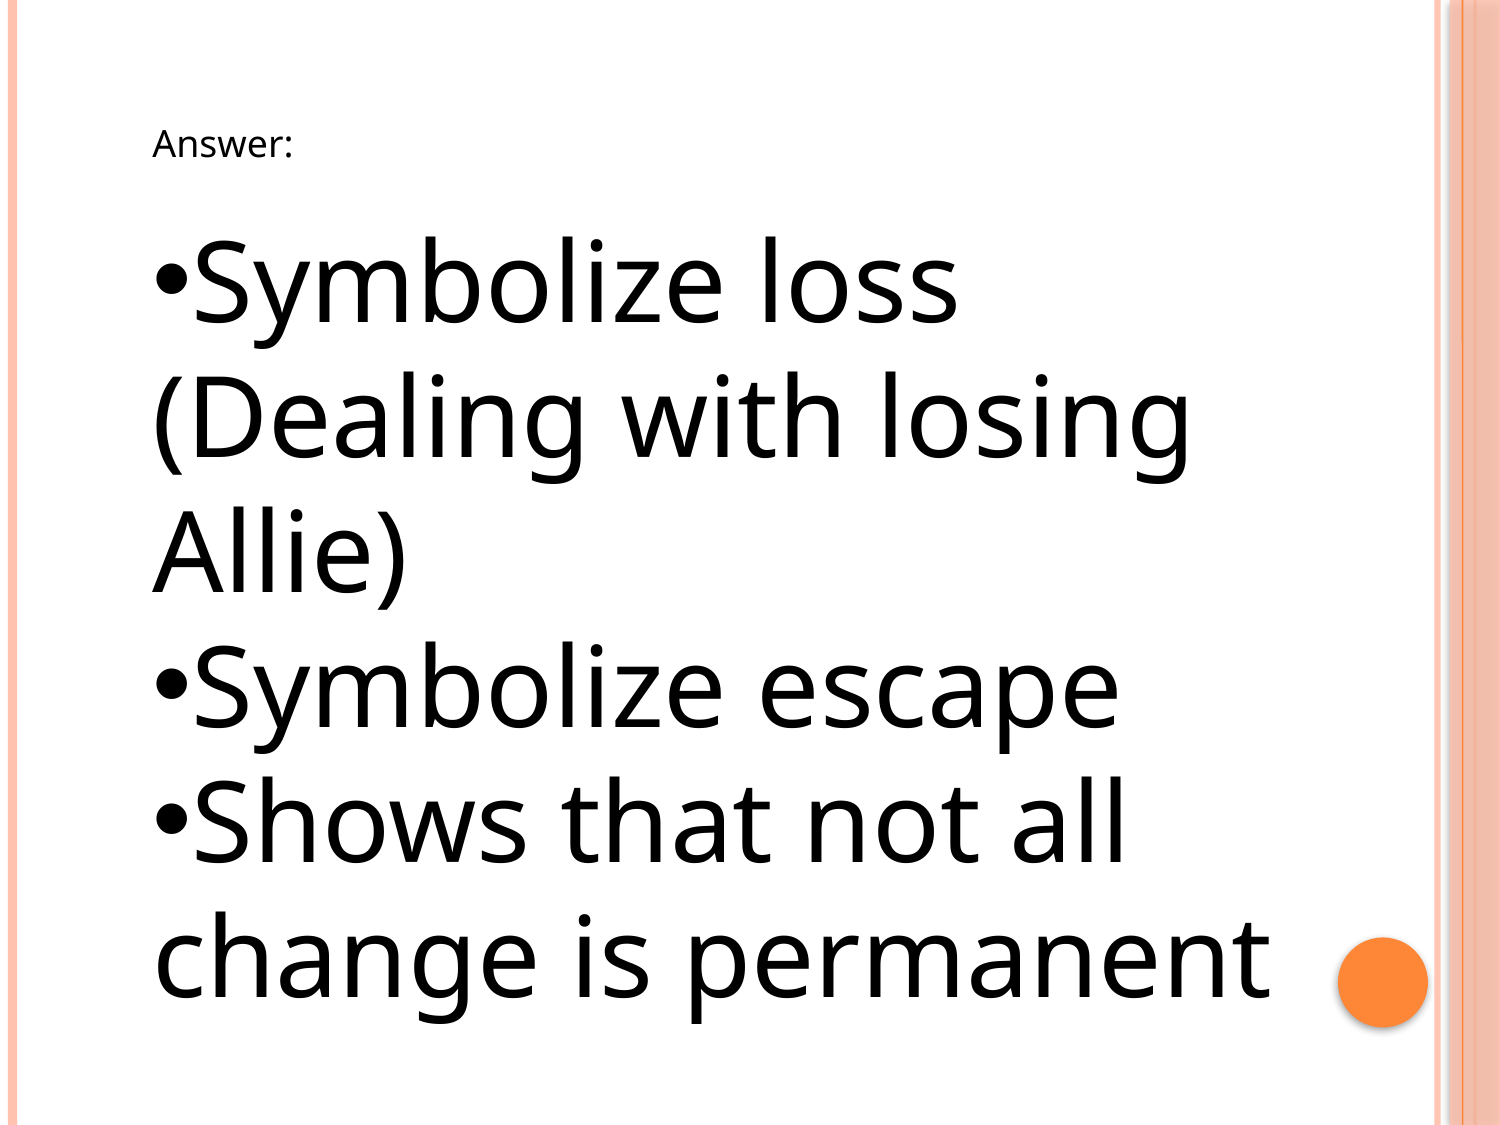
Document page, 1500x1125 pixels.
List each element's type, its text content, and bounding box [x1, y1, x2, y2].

text_box Answer: Symbolize loss (Dealing with losing Allie) Symbolize escape Shows that not all change is permanent [137, 112, 1300, 1028]
